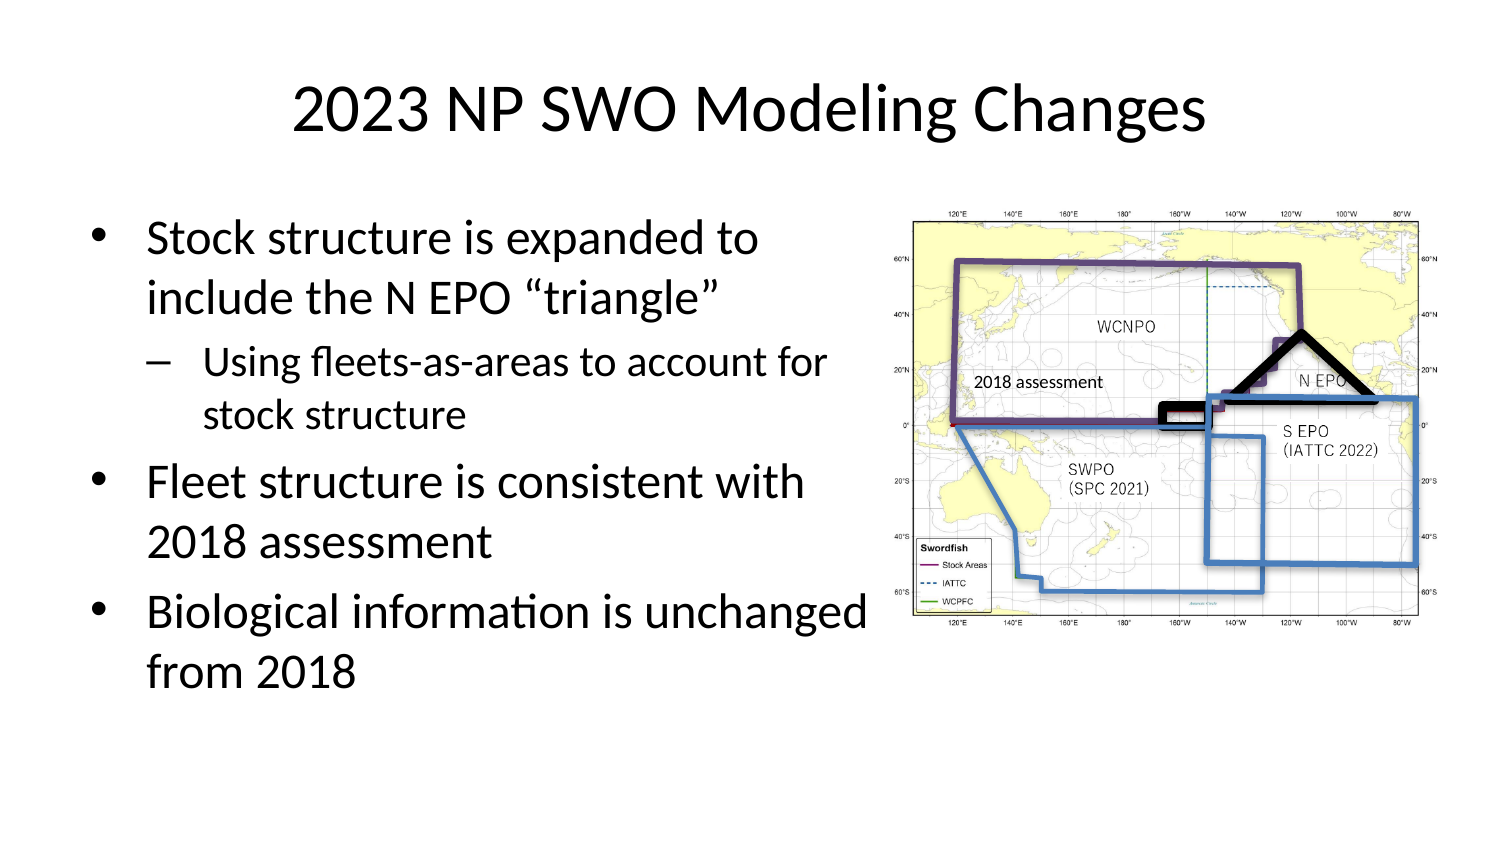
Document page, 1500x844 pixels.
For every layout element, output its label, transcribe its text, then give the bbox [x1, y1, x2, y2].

title 2023 NP SWO Modeling Changes [75, 33, 1425, 175]
list Stock structure is expanded to include the N EPO “triangle” Using fleets-as-areas to account for stock structure Fleet structure is consistent with 2018 assessment Biological information is unchanged from 2018 [75, 196, 910, 754]
picture [883, 182, 1457, 656]
